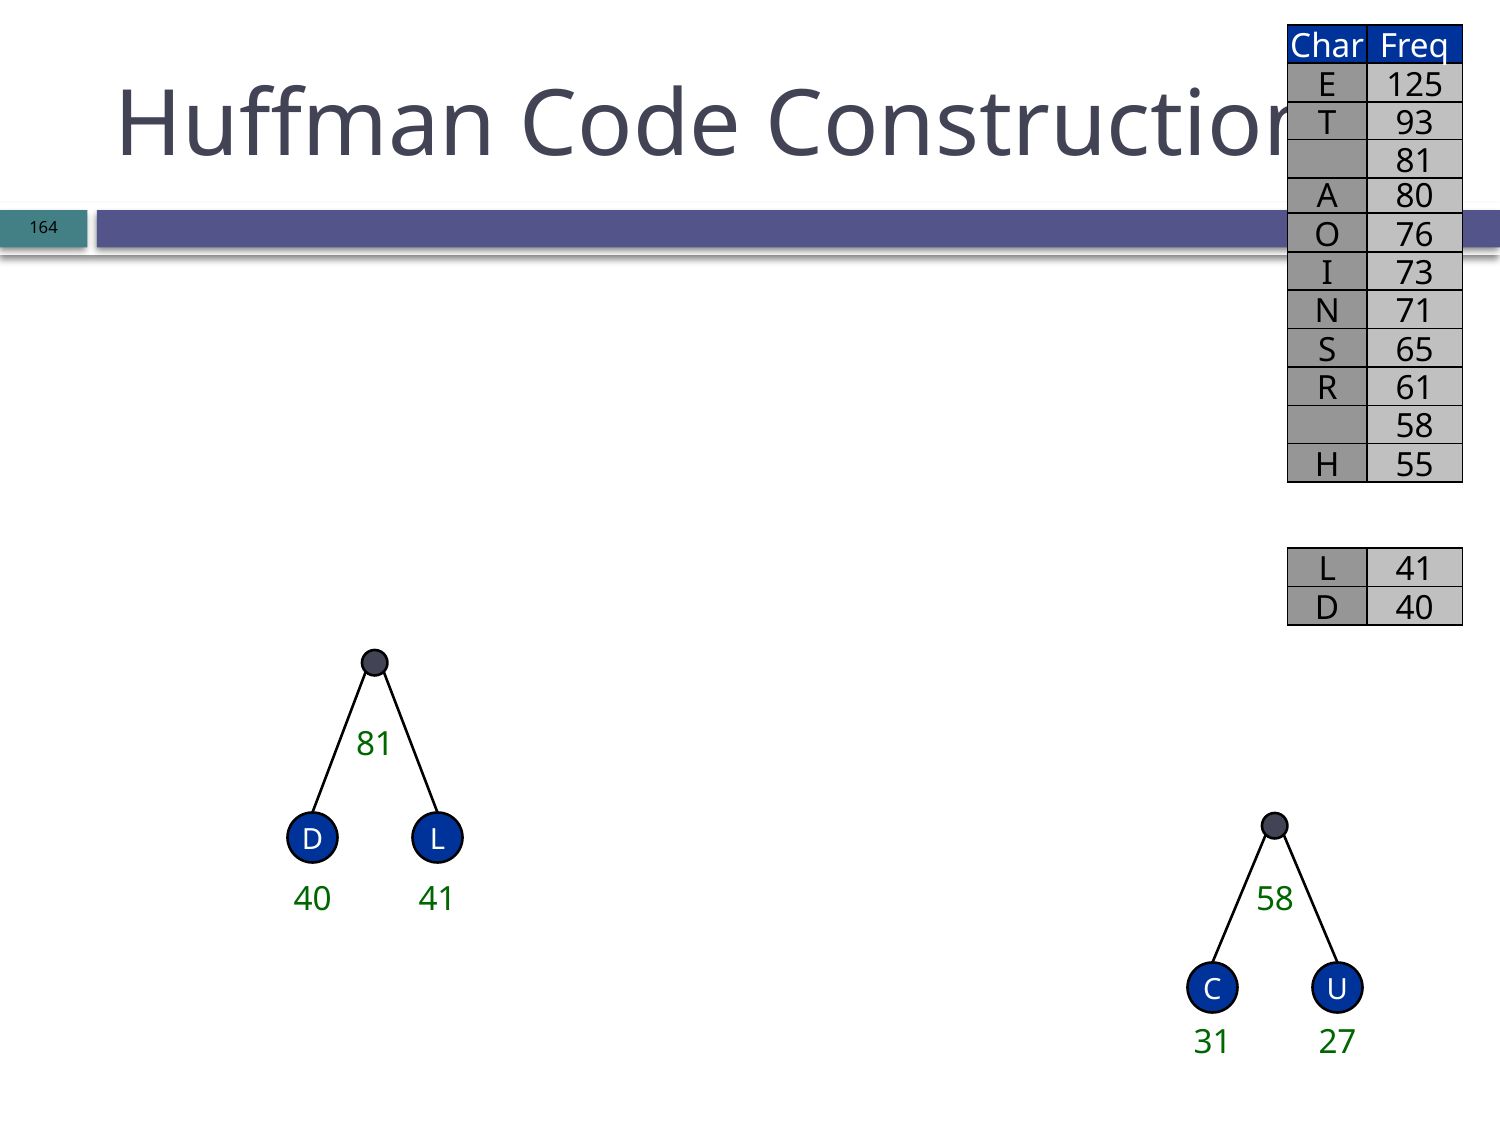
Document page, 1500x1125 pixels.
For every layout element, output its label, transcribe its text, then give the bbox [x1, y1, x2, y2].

text_box A [1287, 178, 1367, 213]
text_box D [287, 813, 338, 863]
text_box 73 [1367, 251, 1463, 290]
text_box U [1312, 963, 1363, 1012]
text_box 27 [1287, 1012, 1388, 1068]
text_box R [1287, 367, 1367, 405]
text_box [383, 672, 438, 812]
text_box N [1287, 290, 1367, 328]
text_box 65 [1367, 328, 1463, 367]
text_box 40 [1367, 586, 1463, 625]
text_box D [1287, 586, 1367, 625]
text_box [1283, 835, 1338, 962]
text_box 41 [1367, 548, 1463, 586]
title Huffman Code Construction [99, 37, 1287, 200]
text_box 40 [262, 869, 363, 925]
text_box L [1287, 548, 1367, 586]
text_box C [1187, 963, 1238, 1012]
text_box 61 [1367, 367, 1463, 405]
text_box T [1287, 101, 1367, 139]
text_box I [1287, 251, 1367, 290]
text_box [312, 672, 366, 812]
text_box 41 [387, 869, 488, 925]
text_box 71 [1367, 290, 1463, 328]
text_box S [1287, 328, 1367, 367]
text_box 81 [1367, 139, 1463, 178]
text_box [1261, 812, 1288, 839]
text_box Char [1287, 24, 1367, 64]
text_box 58 [1367, 405, 1463, 443]
text_box 125 [1367, 64, 1463, 101]
text_box [1287, 405, 1367, 443]
slide_number 164 [0, 208, 88, 249]
text_box 55 [1367, 443, 1463, 482]
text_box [1212, 835, 1266, 962]
text_box 80 [1367, 178, 1463, 213]
text_box 31 [1162, 1012, 1263, 1068]
text_box H [1287, 443, 1367, 482]
text_box L [412, 813, 463, 863]
text_box O [1287, 213, 1367, 251]
text_box E [1287, 64, 1367, 101]
text_box 76 [1367, 213, 1463, 251]
text_box Freq [1367, 24, 1463, 64]
text_box 58 [1271, 869, 1277, 925]
text_box 93 [1367, 101, 1463, 139]
text_box 81 [371, 715, 377, 771]
text_box [1287, 139, 1367, 178]
text_box [361, 649, 388, 676]
